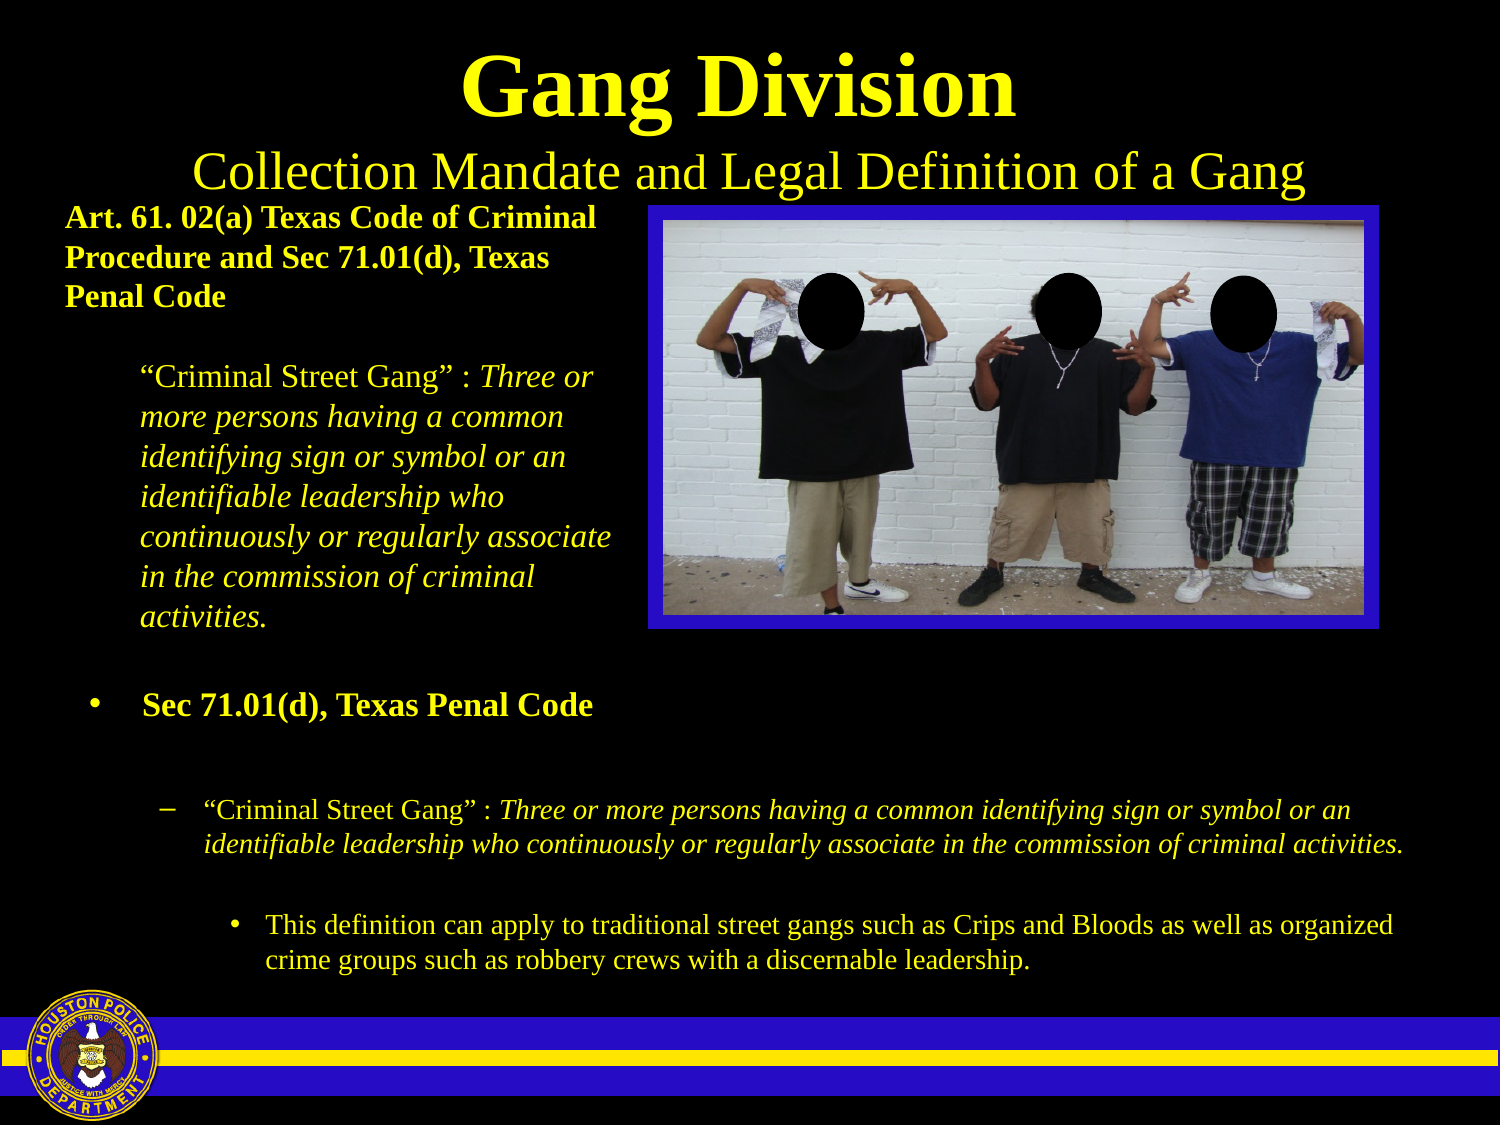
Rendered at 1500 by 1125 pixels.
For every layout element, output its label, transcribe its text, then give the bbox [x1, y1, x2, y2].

list Sec 71.01(d), Texas Penal Code “Criminal Street Gang” : Three or more persons having a common identifying sign or symbol or an identifiable leadership who continuously or regularly associate in the commission of criminal activities. This definition can apply to traditional street gangs such as Crips and Bloods as well as organized crime groups such as robbery crews with a discernable leadership. [74, 675, 1425, 985]
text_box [0, 987, 1500, 1125]
text_box Gang Division Collection Mandate and Legal Definition of a Gang [74, 12, 1425, 213]
text_box Art. 61. 02(a) Texas Code of Criminal Procedure and Sec 71.01(d), Texas Penal Code “Criminal Street Gang” : Three or more persons having a common identifying sign or symbol or an identifiable leadership who continuously or regularly associate in the commission of criminal activities. [49, 187, 638, 737]
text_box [662, 219, 1365, 616]
